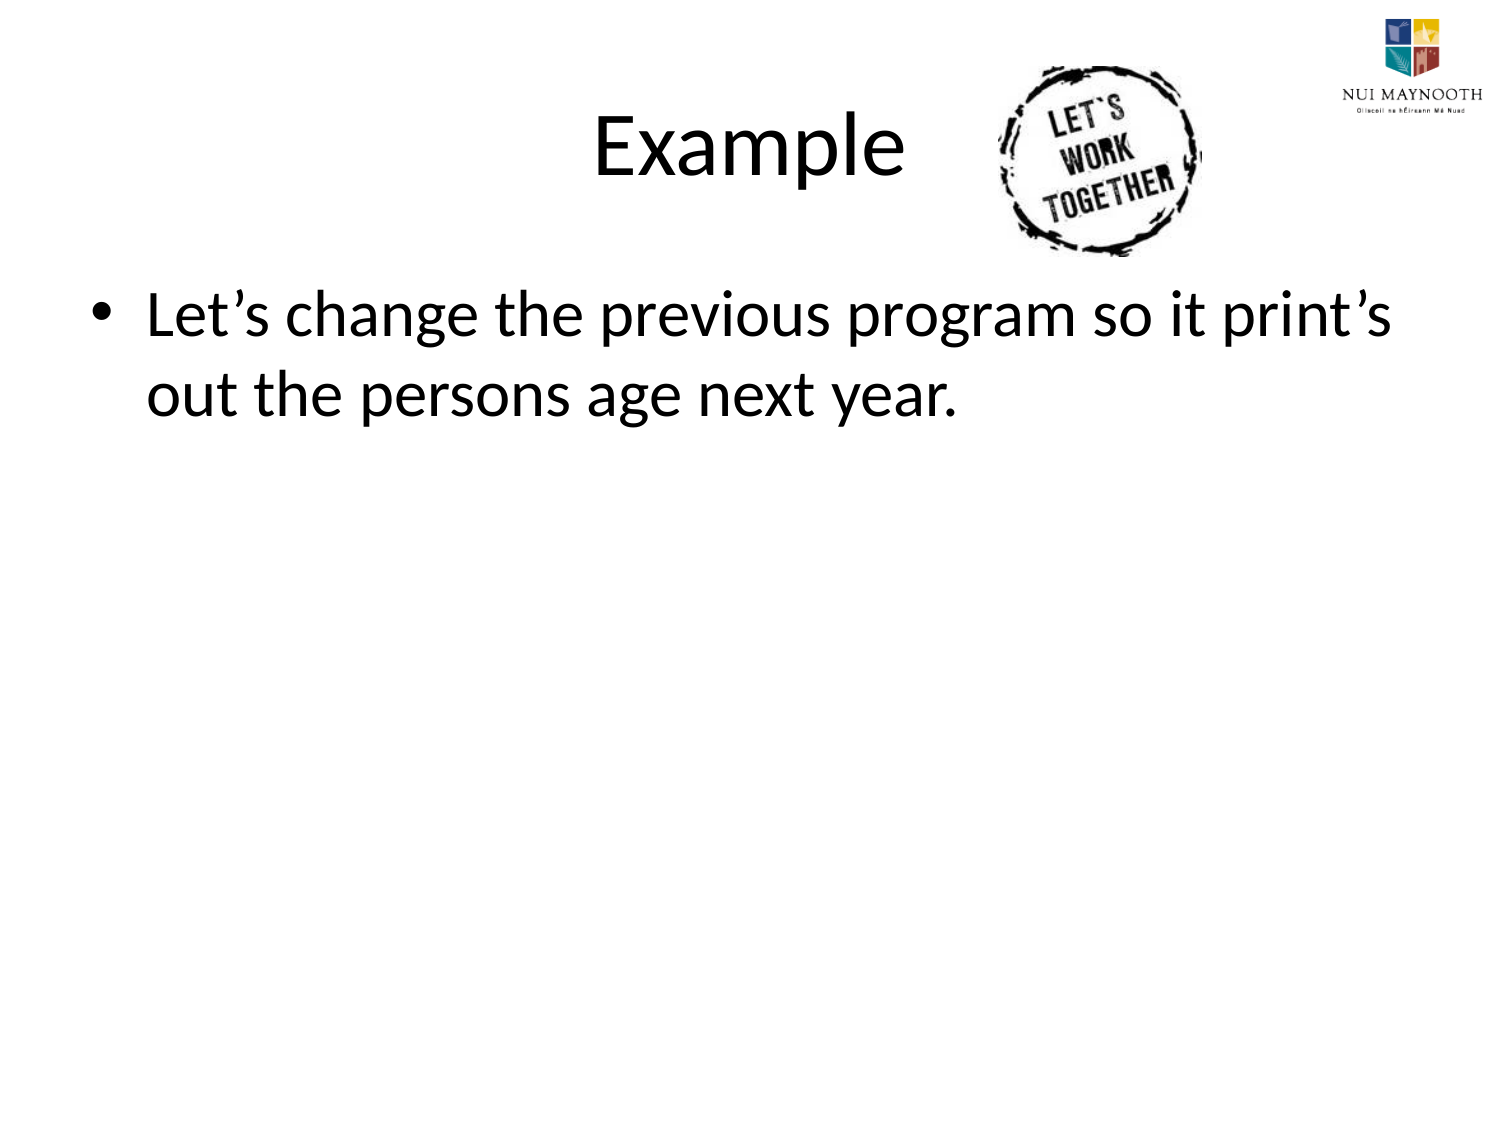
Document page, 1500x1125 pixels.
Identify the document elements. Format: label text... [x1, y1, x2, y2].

title Example [75, 45, 1425, 233]
list Let’s change the previous program so it print’s out the persons age next year. [75, 262, 1425, 1005]
picture [997, 66, 1202, 258]
picture [1330, 0, 1500, 140]
